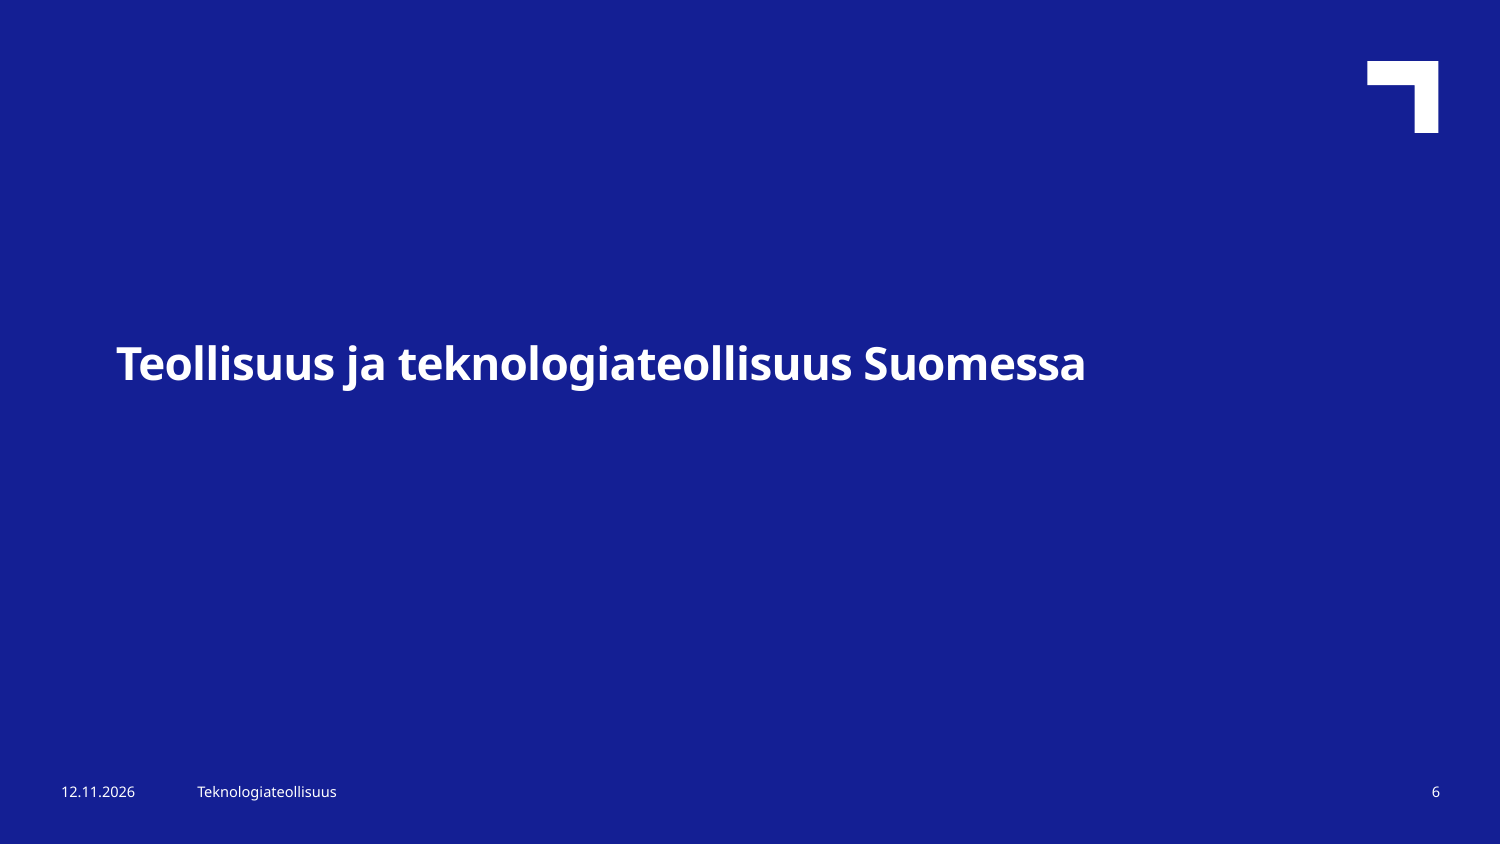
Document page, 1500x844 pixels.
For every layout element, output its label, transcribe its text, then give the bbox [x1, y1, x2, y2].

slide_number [46, 775, 182, 803]
list Teollisuus ja teknologiateollisuus Suomessa [99, 327, 1401, 801]
footer Teknologiateollisuus [182, 775, 395, 803]
slide_number 6 [1313, 775, 1456, 803]
